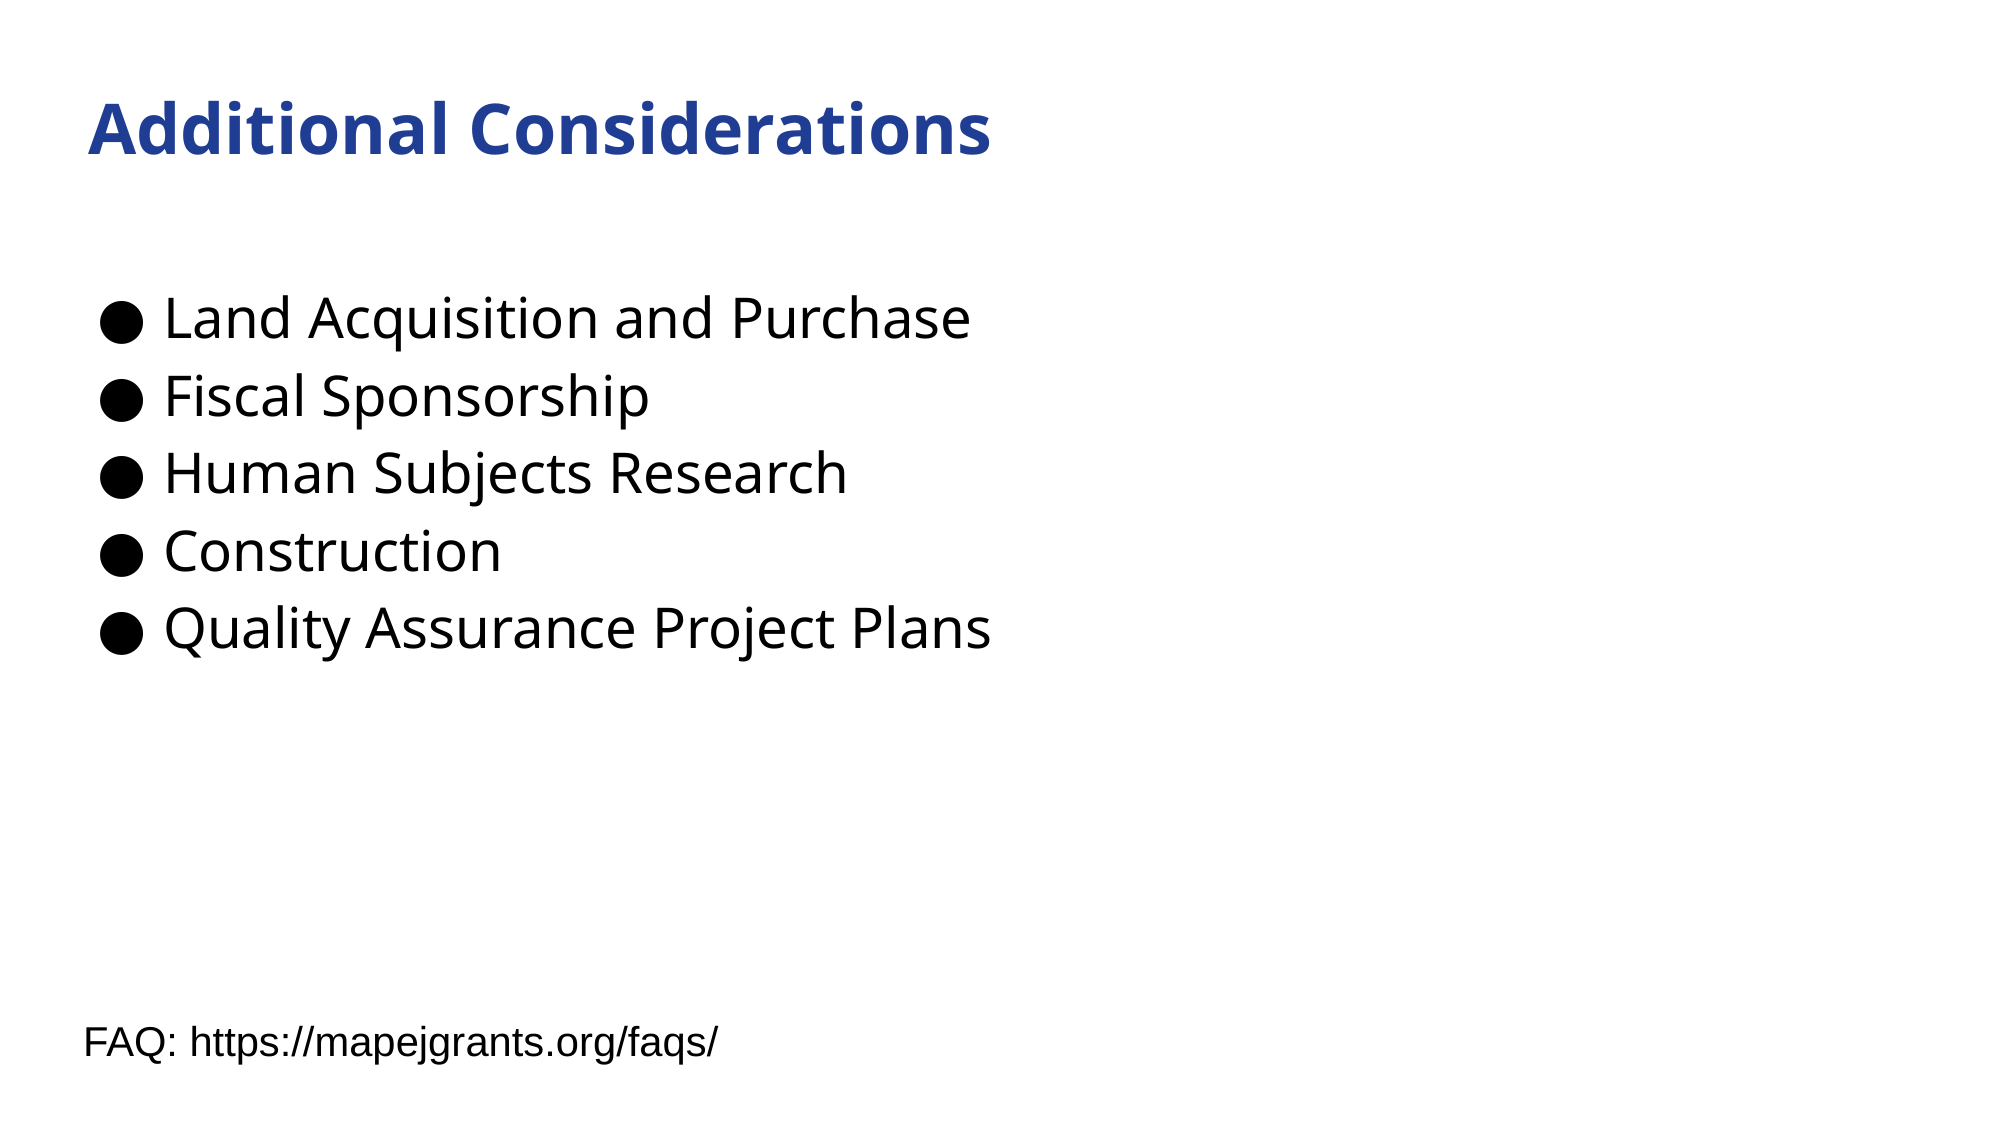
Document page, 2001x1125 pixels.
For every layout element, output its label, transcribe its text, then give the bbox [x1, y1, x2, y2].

title Additional Considerations [68, 64, 1932, 190]
text_box FAQ: https://mapejgrants.org/faqs/ [68, 999, 1123, 1080]
list Land Acquisition and Purchase Fiscal Sponsorship Human Subjects Research Construction Quality Assurance Project Plans [68, 252, 1932, 1000]
